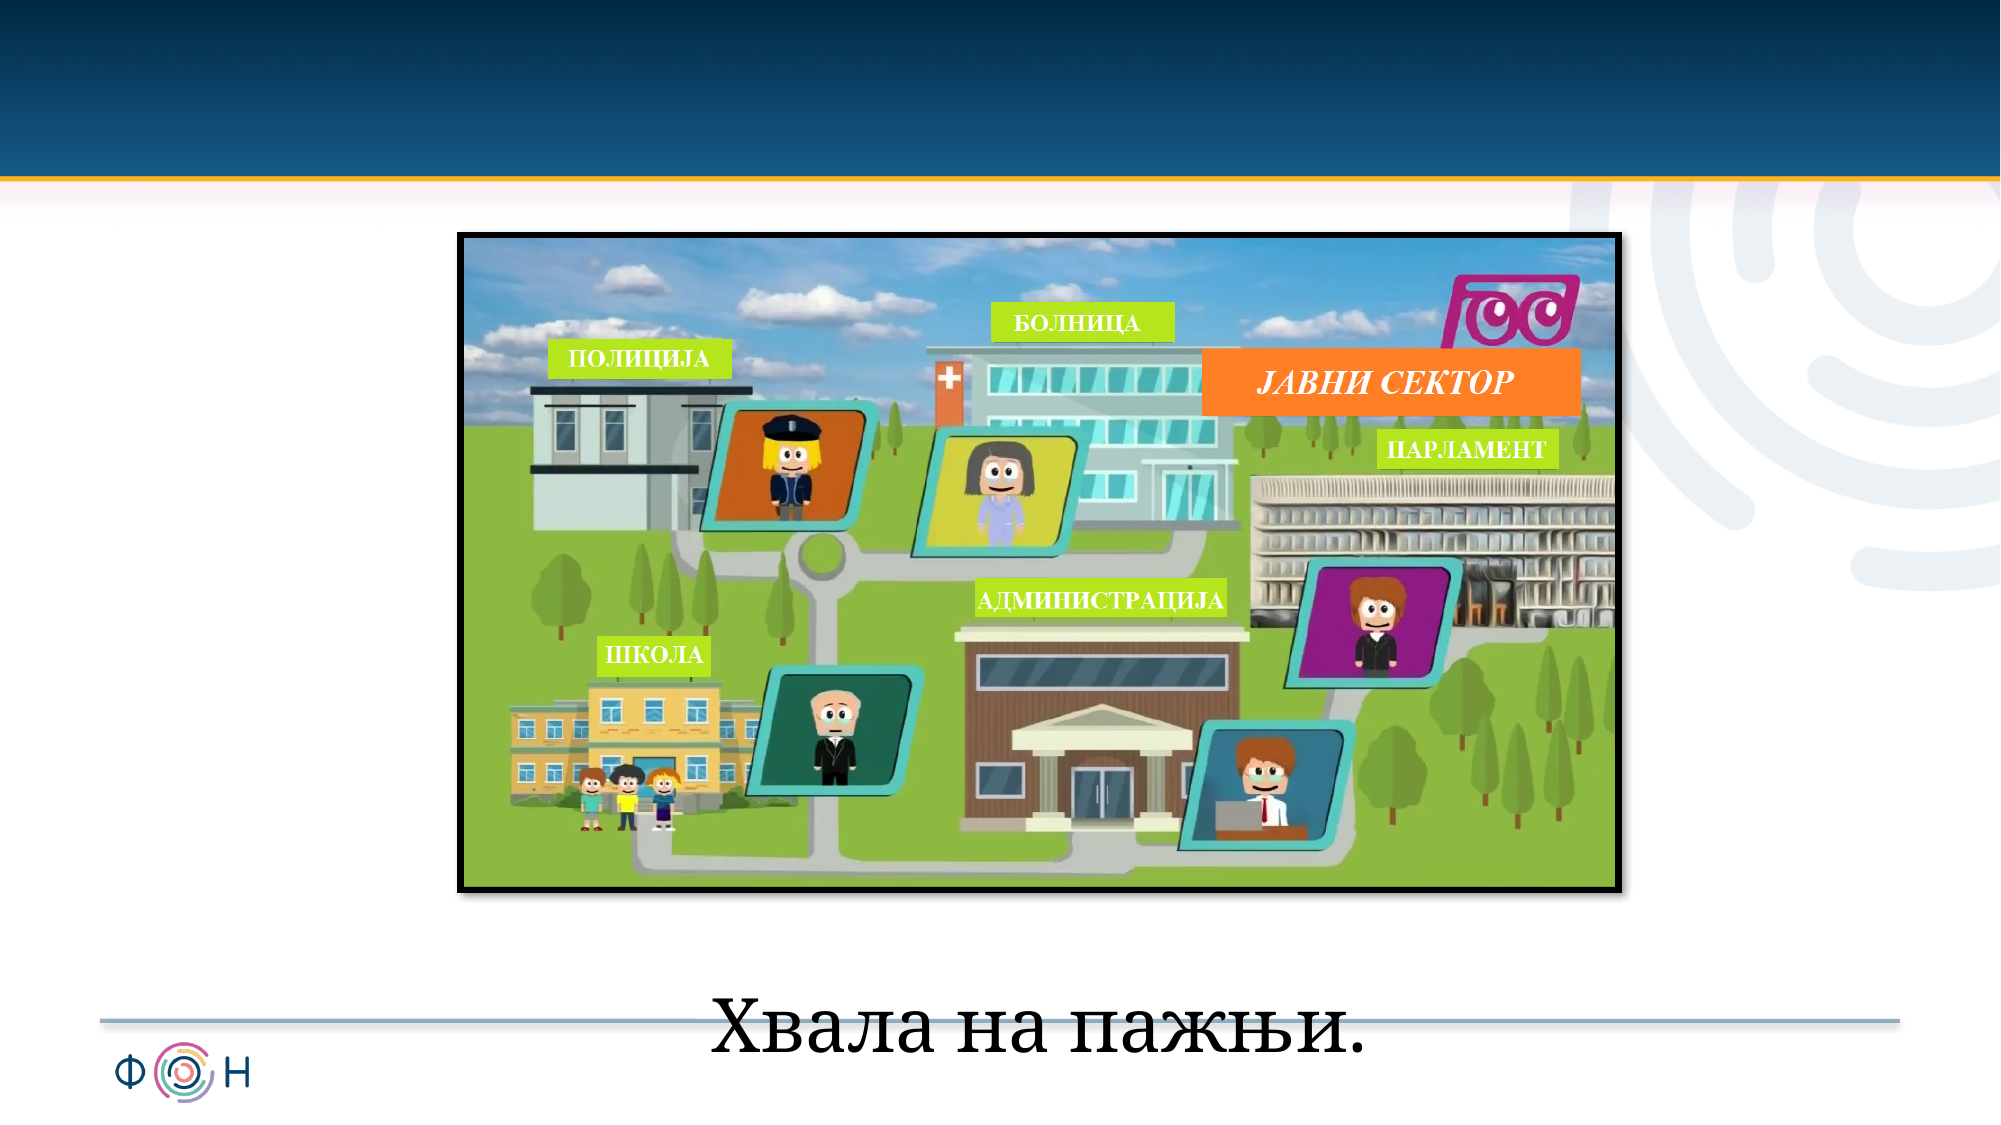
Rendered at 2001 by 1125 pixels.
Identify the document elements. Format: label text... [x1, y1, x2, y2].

picture [0, 0, 2001, 1125]
list Хвала на пажњи. [139, 406, 1940, 1092]
